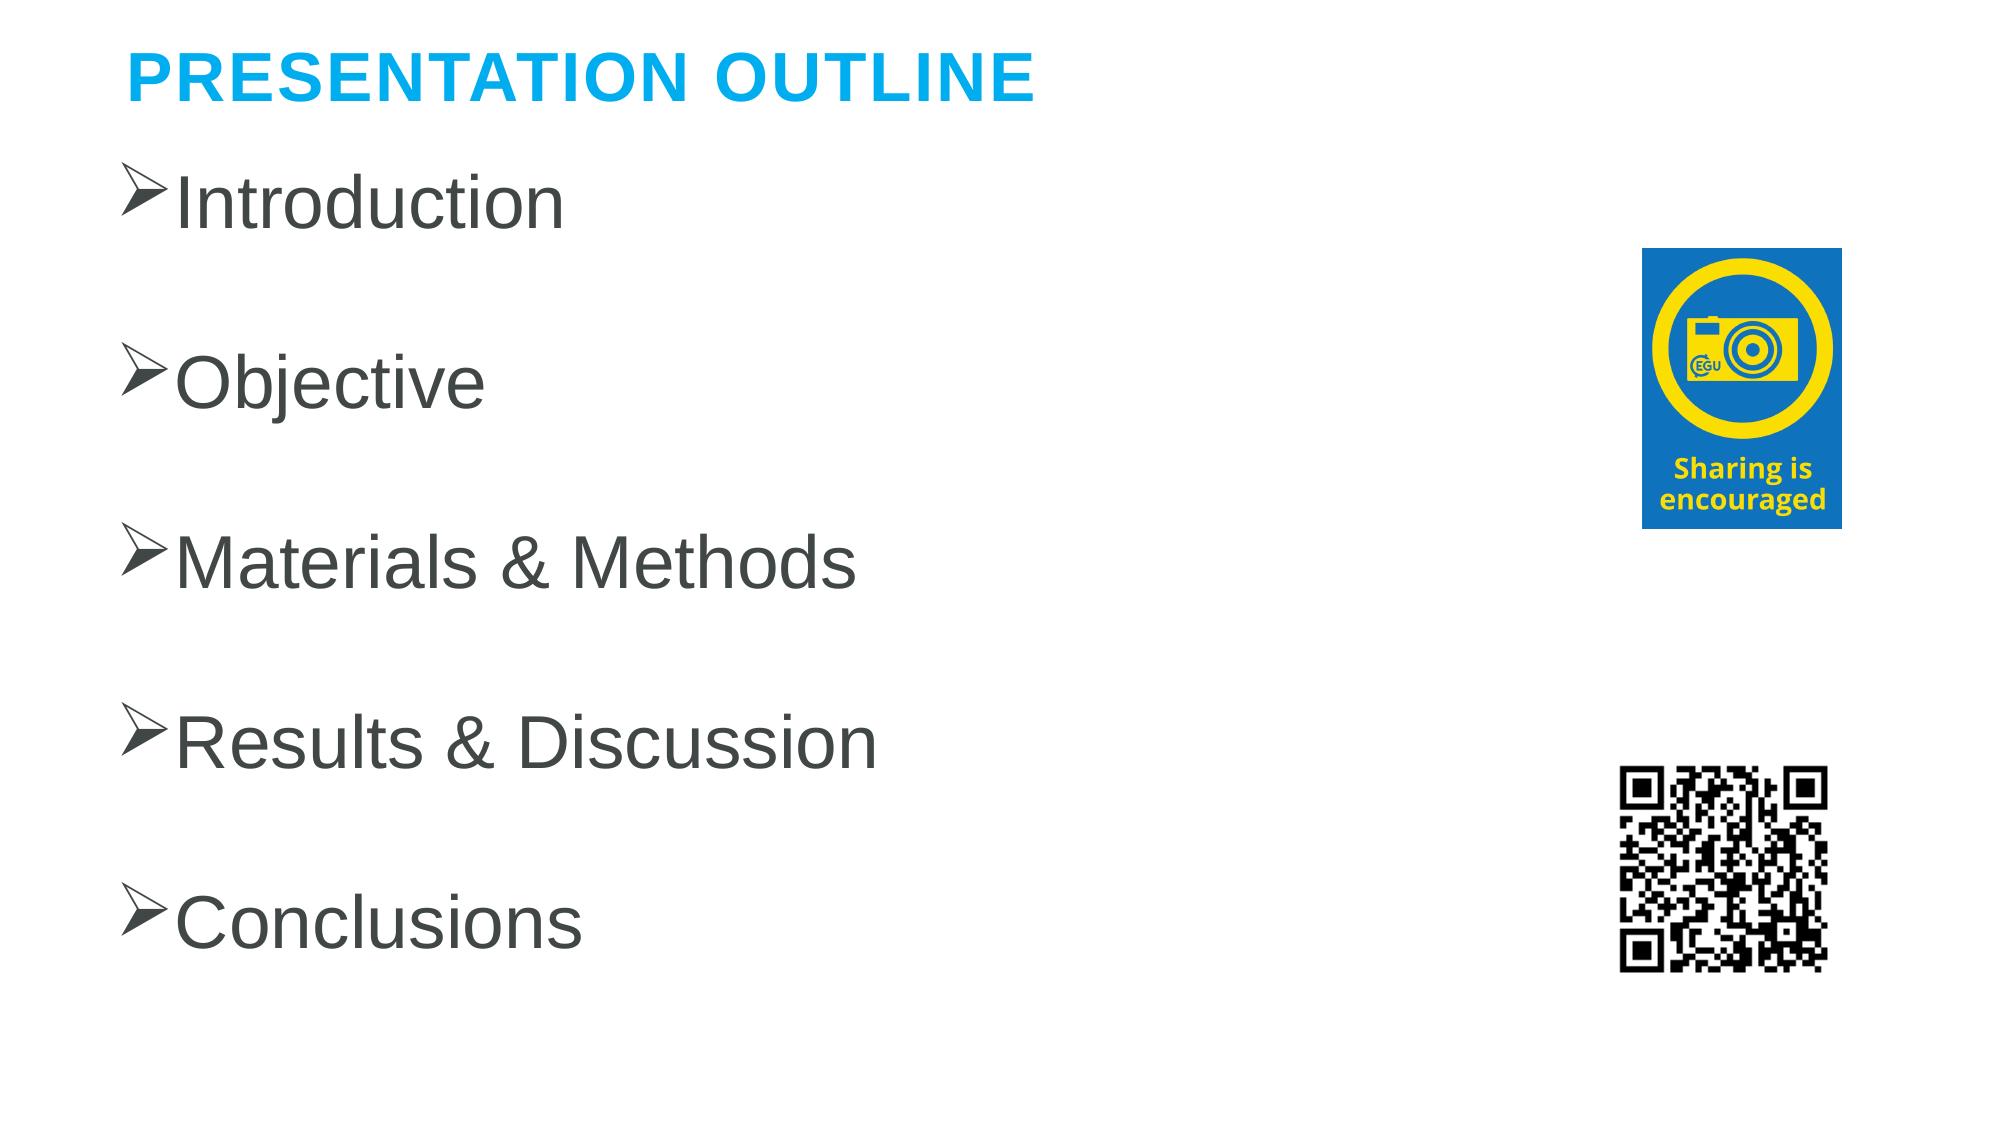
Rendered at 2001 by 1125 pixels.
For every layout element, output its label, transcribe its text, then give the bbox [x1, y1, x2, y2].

text_box Introduction Objective Materials & Methods Results & Discussion Conclusions [100, 145, 1742, 971]
picture [1641, 248, 1842, 529]
picture [1614, 760, 1834, 979]
text_box PRESENTATION OUTLINE [111, 24, 1053, 123]
